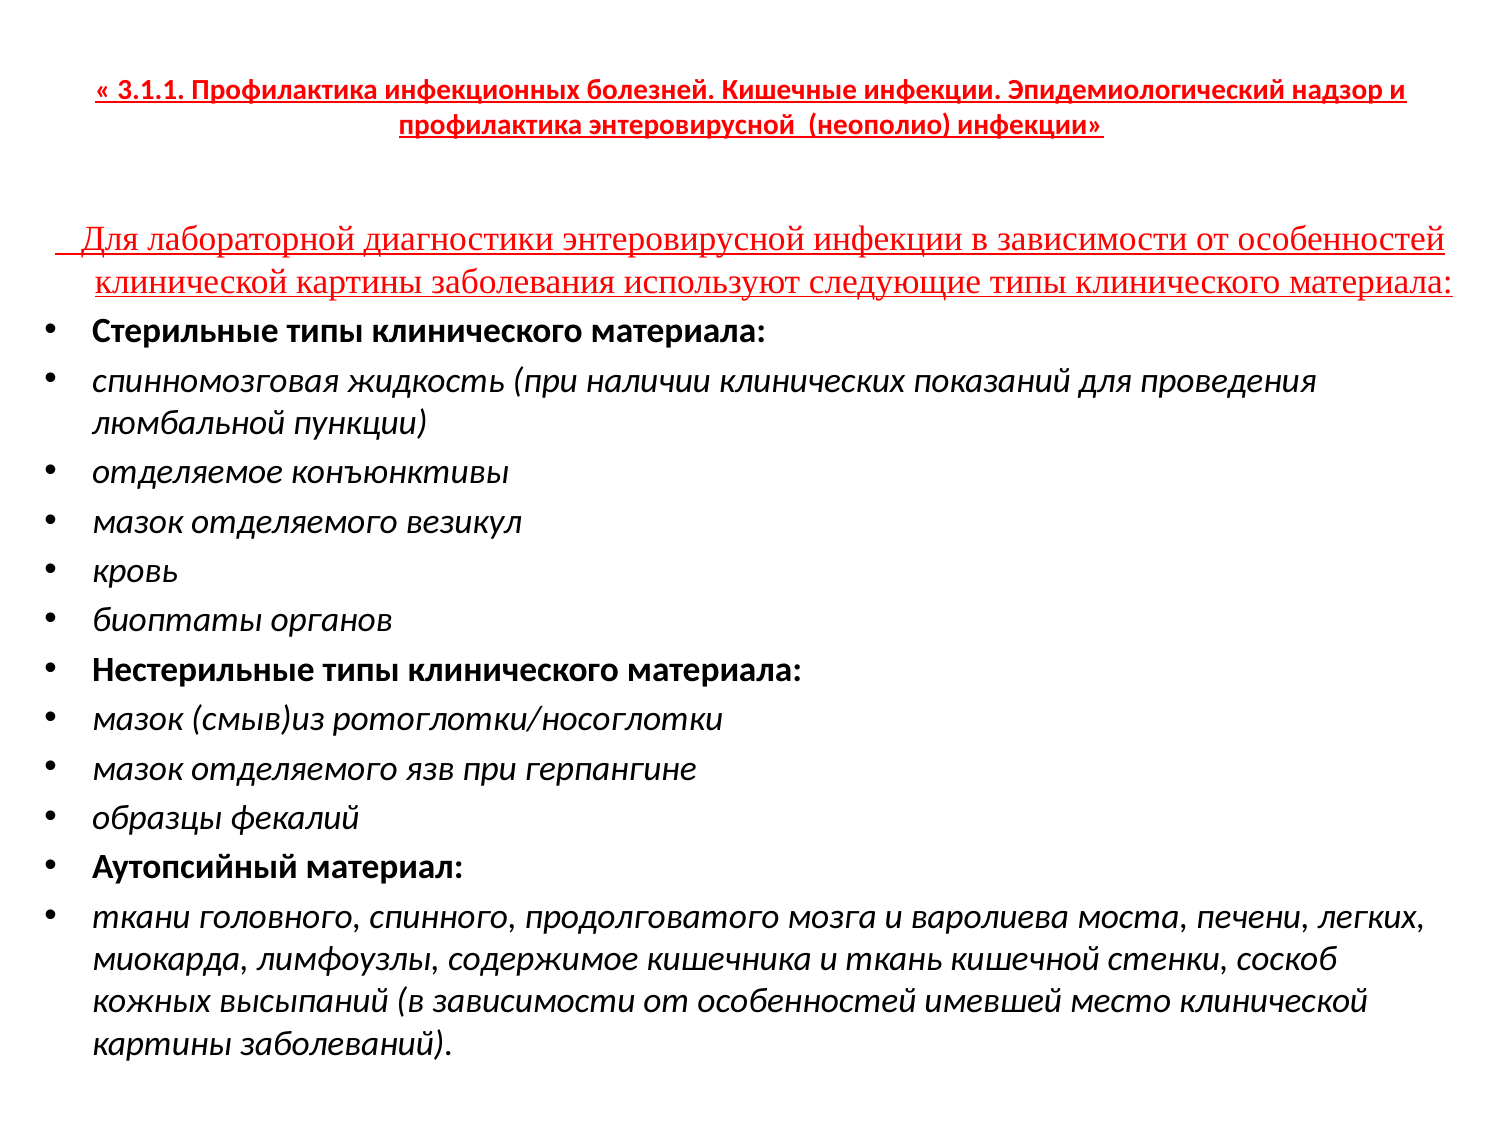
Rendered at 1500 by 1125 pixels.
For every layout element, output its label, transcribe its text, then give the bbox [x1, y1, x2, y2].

list Для лабораторной диагностики энтеровирусной инфекции в зависимости от особенностей клинической картины заболевания используют следующие типы клинического материала: Стерильные типы клинического материала: спинномозговая жидкость (при наличии клинических показаний для проведения люмбальной пункции) отделяемое конъюнктивы мазок отделяемого везикул кровь биоптаты органов Нестерильные типы клинического материала: мазок (смыв)из ротоглотки/носоглотки мазок отделяемого язв при герпангине образцы фекалий Аутопсийный материал: ткани головного, спинного, продолговатого мозга и варолиева моста, печени, легких, миокарда, лимфоузлы, содержимое кишечника и ткань кишечной стенки, соскоб кожных высыпаний (в зависимости от особенностей имевшей место клинической картины заболеваний). [29, 208, 1471, 1106]
title « 3.1.1. Профилактика инфекционных болезней. Кишечные инфекции. Эпидемиологический надзор и профилактика энтеровирусной (неополио) инфекции» [53, 37, 1450, 173]
